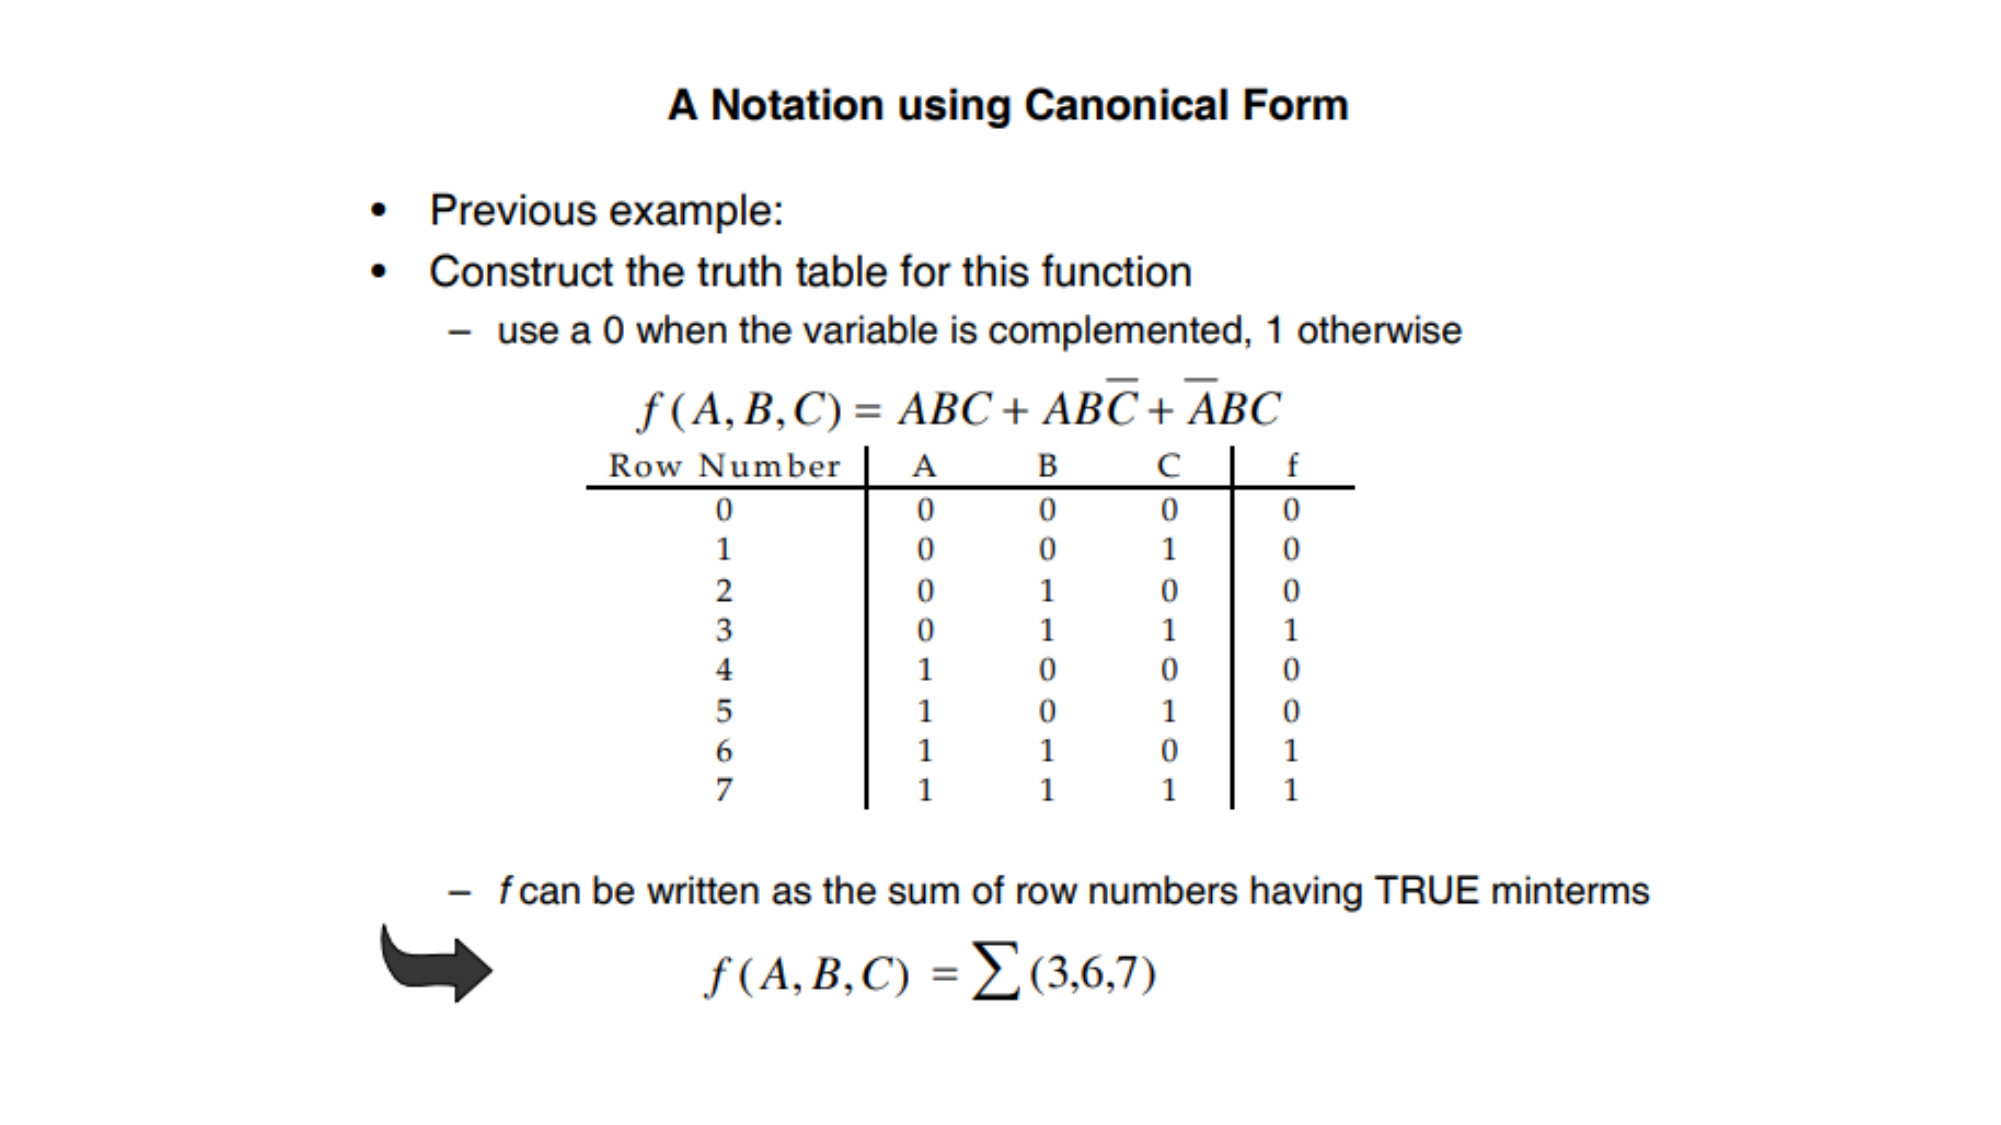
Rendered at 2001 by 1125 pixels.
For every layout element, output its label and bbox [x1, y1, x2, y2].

picture [221, 37, 1752, 1051]
